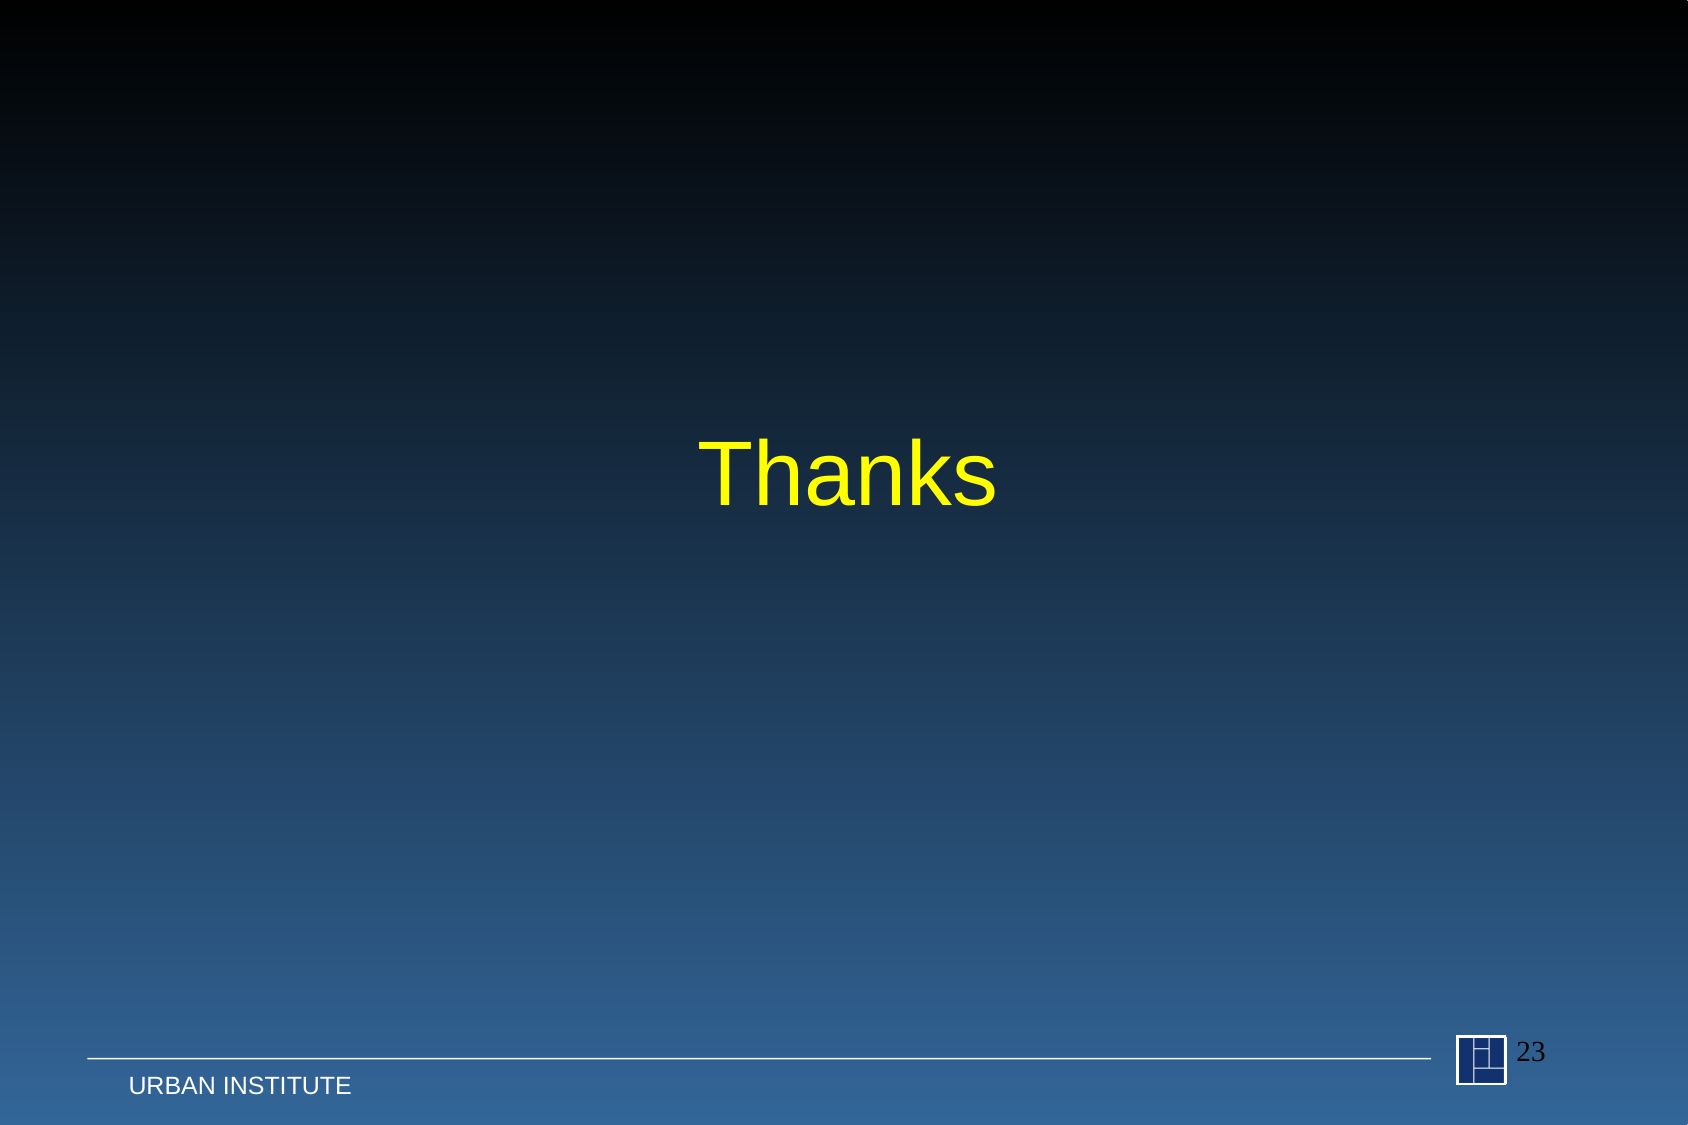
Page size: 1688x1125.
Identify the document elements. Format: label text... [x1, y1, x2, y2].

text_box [87, 1034, 1507, 1108]
title Thanks [131, 374, 1566, 563]
slide_number 23 [1209, 1024, 1562, 1101]
